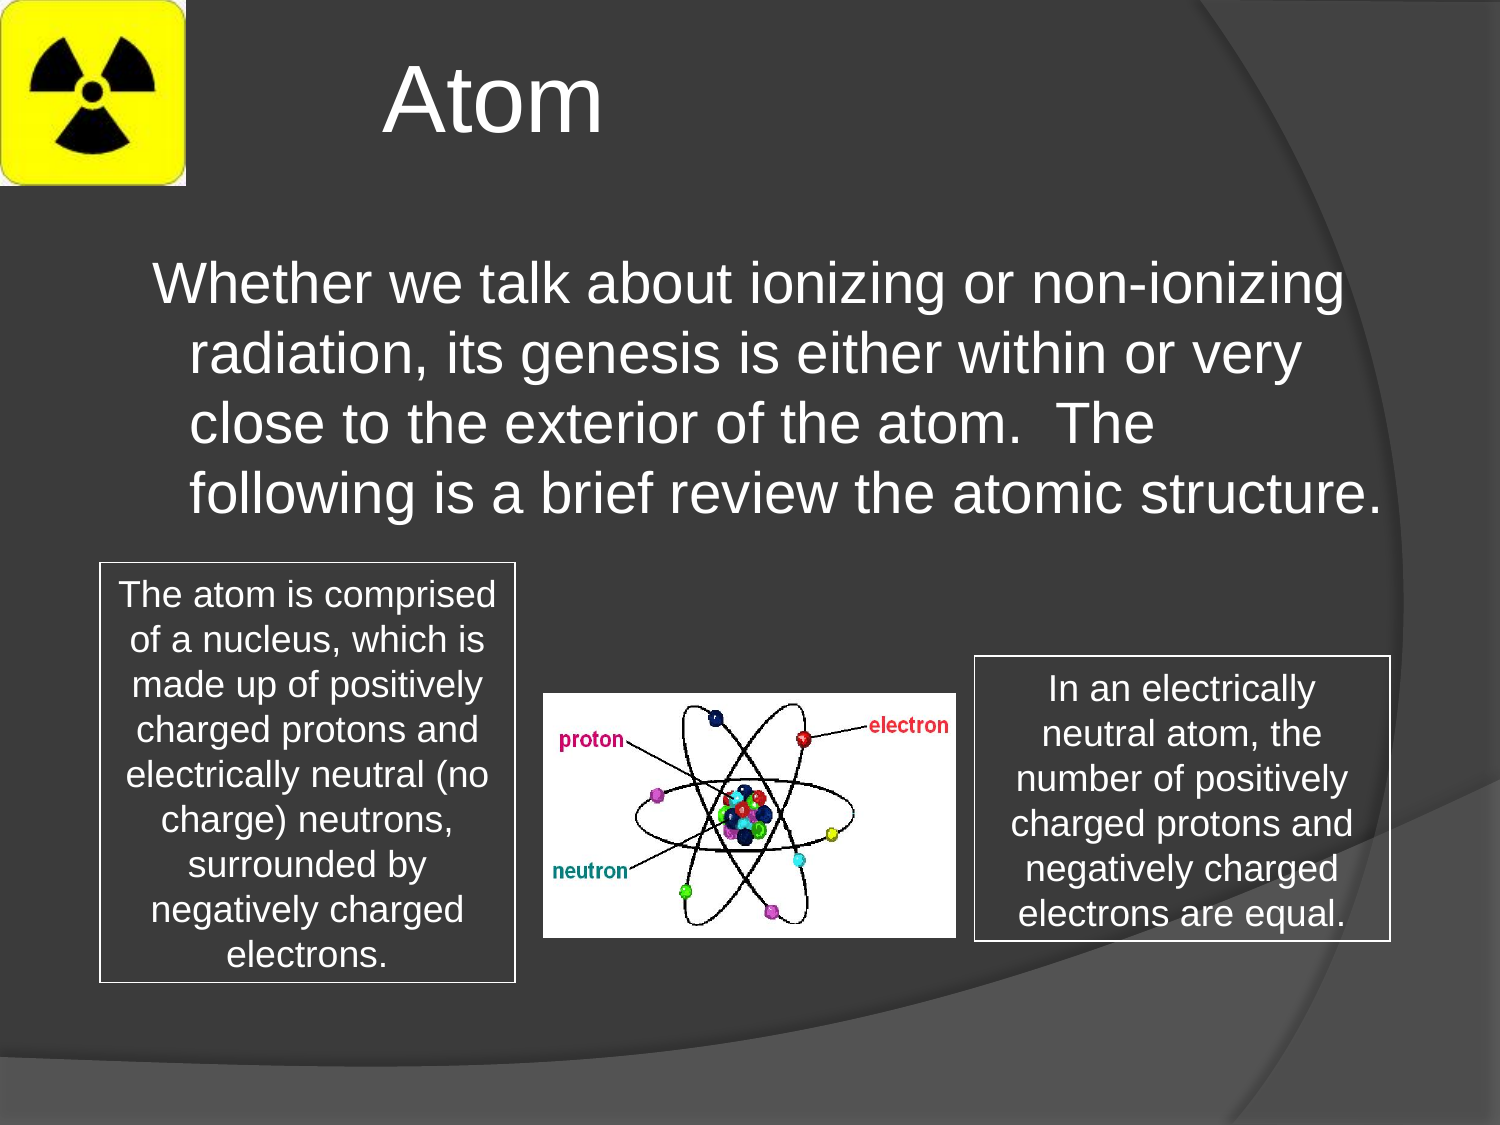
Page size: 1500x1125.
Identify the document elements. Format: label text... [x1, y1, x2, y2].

list Whether we talk about ionizing or non-ionizing radiation, its genesis is either within or very close to the exterior of the atom. The following is a brief review the atomic structure. [137, 237, 1413, 545]
title Atom [374, 0, 1500, 188]
picture [0, 0, 186, 186]
text_box [515, 670, 800, 731]
picture [543, 693, 956, 938]
text_box In an electrically neutral atom, the number of positively charged protons and negatively charged electrons are equal. [974, 656, 1390, 942]
text_box The atom is comprised of a nucleus, which is made up of positively charged protons and electrically neutral (no charge) neutrons, surrounded by negatively charged electrons. [99, 562, 515, 983]
